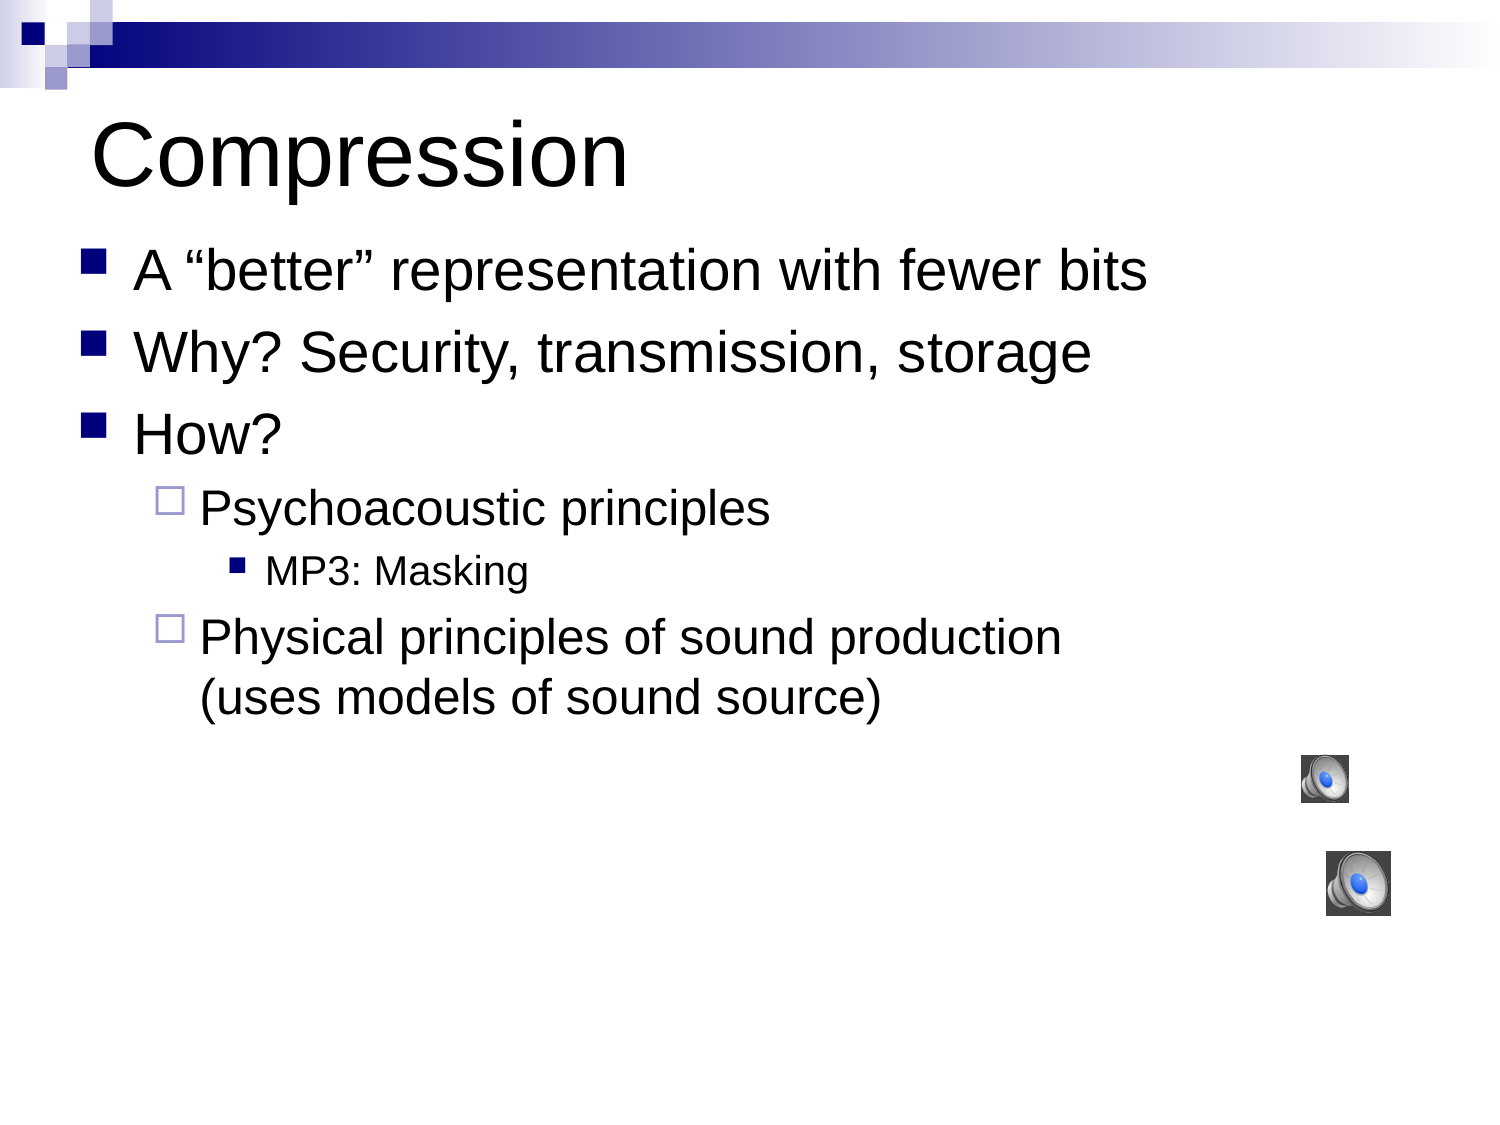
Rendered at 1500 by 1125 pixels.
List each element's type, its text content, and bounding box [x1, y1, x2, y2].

picture [1299, 753, 1351, 805]
picture [1324, 849, 1392, 917]
title Compression [75, 37, 1425, 263]
list A “better” representation with fewer bits Why? Security, transmission, storage How? Psychoacoustic principles MP3: Masking Physical principles of sound production (uses models of sound source) [62, 224, 1413, 863]
